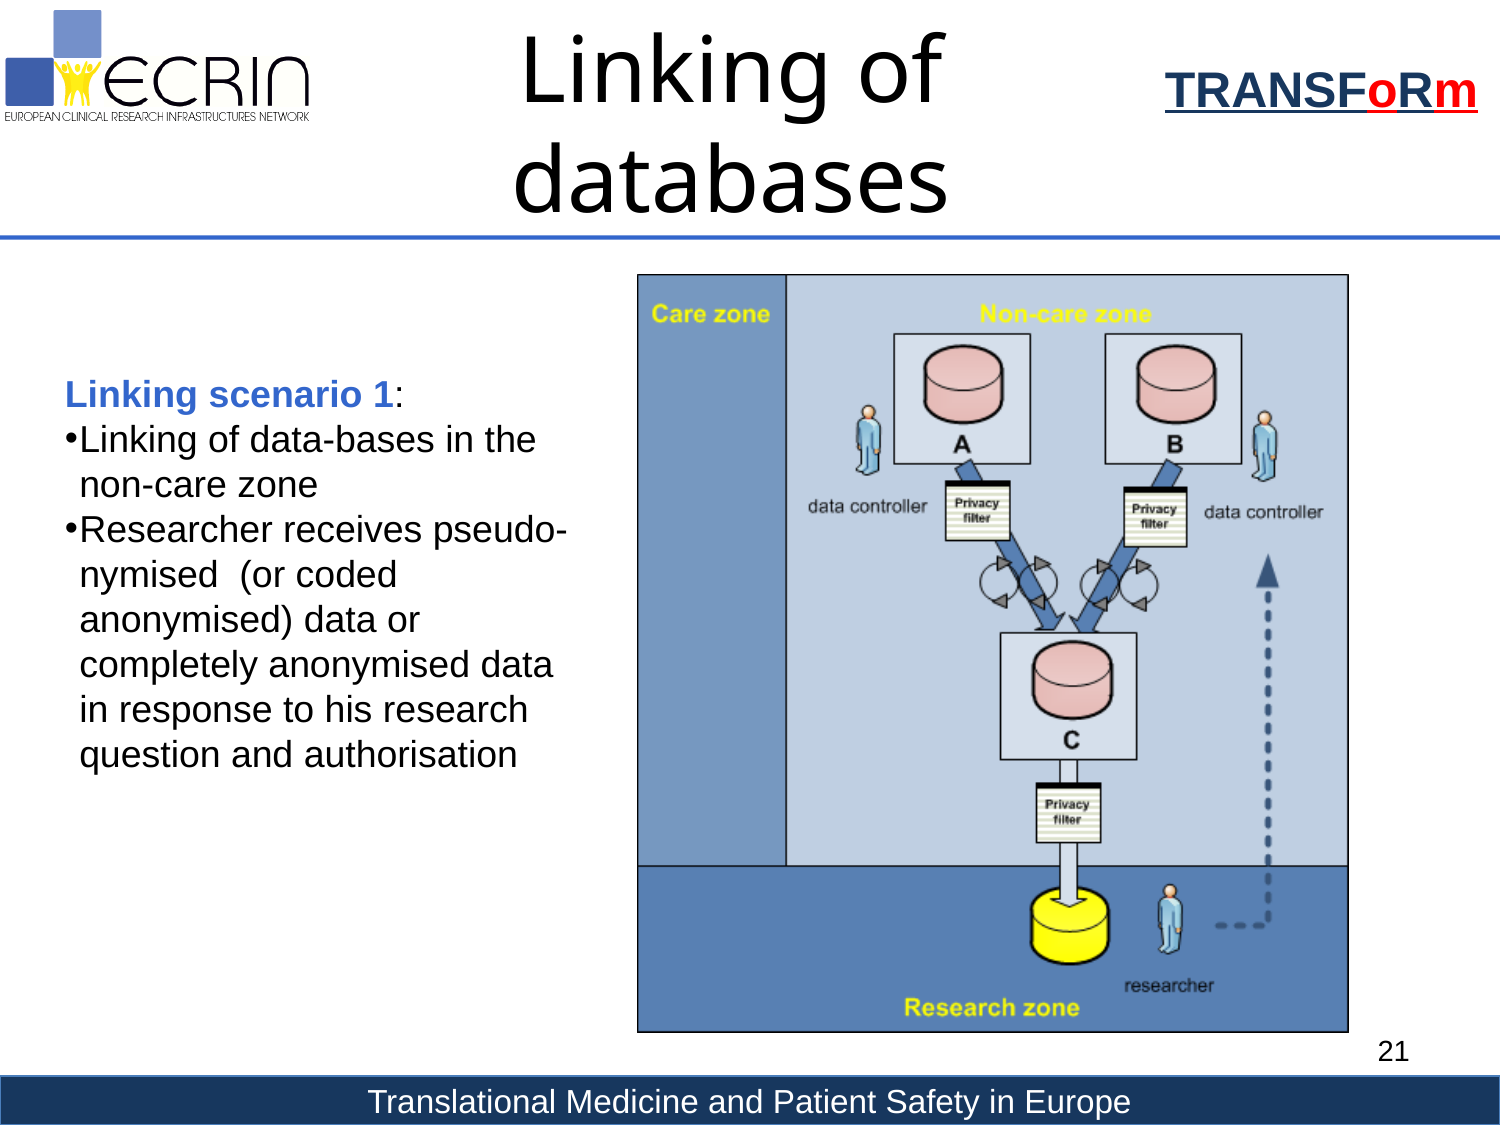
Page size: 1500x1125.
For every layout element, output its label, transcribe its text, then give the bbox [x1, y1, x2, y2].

slide_number 21 [1074, 1024, 1426, 1076]
picture [637, 274, 1349, 1033]
text_box Translational Medicine and Patient Safety in Europe [0, 1076, 1500, 1125]
title Linking of databases [312, 24, 1151, 218]
text_box Linking scenario 1: Linking of data-bases in the non-care zone Researcher receives pseudo-nymised (or coded anonymised) data or completely anonymised data in response to his research question and authorisation [49, 362, 589, 783]
